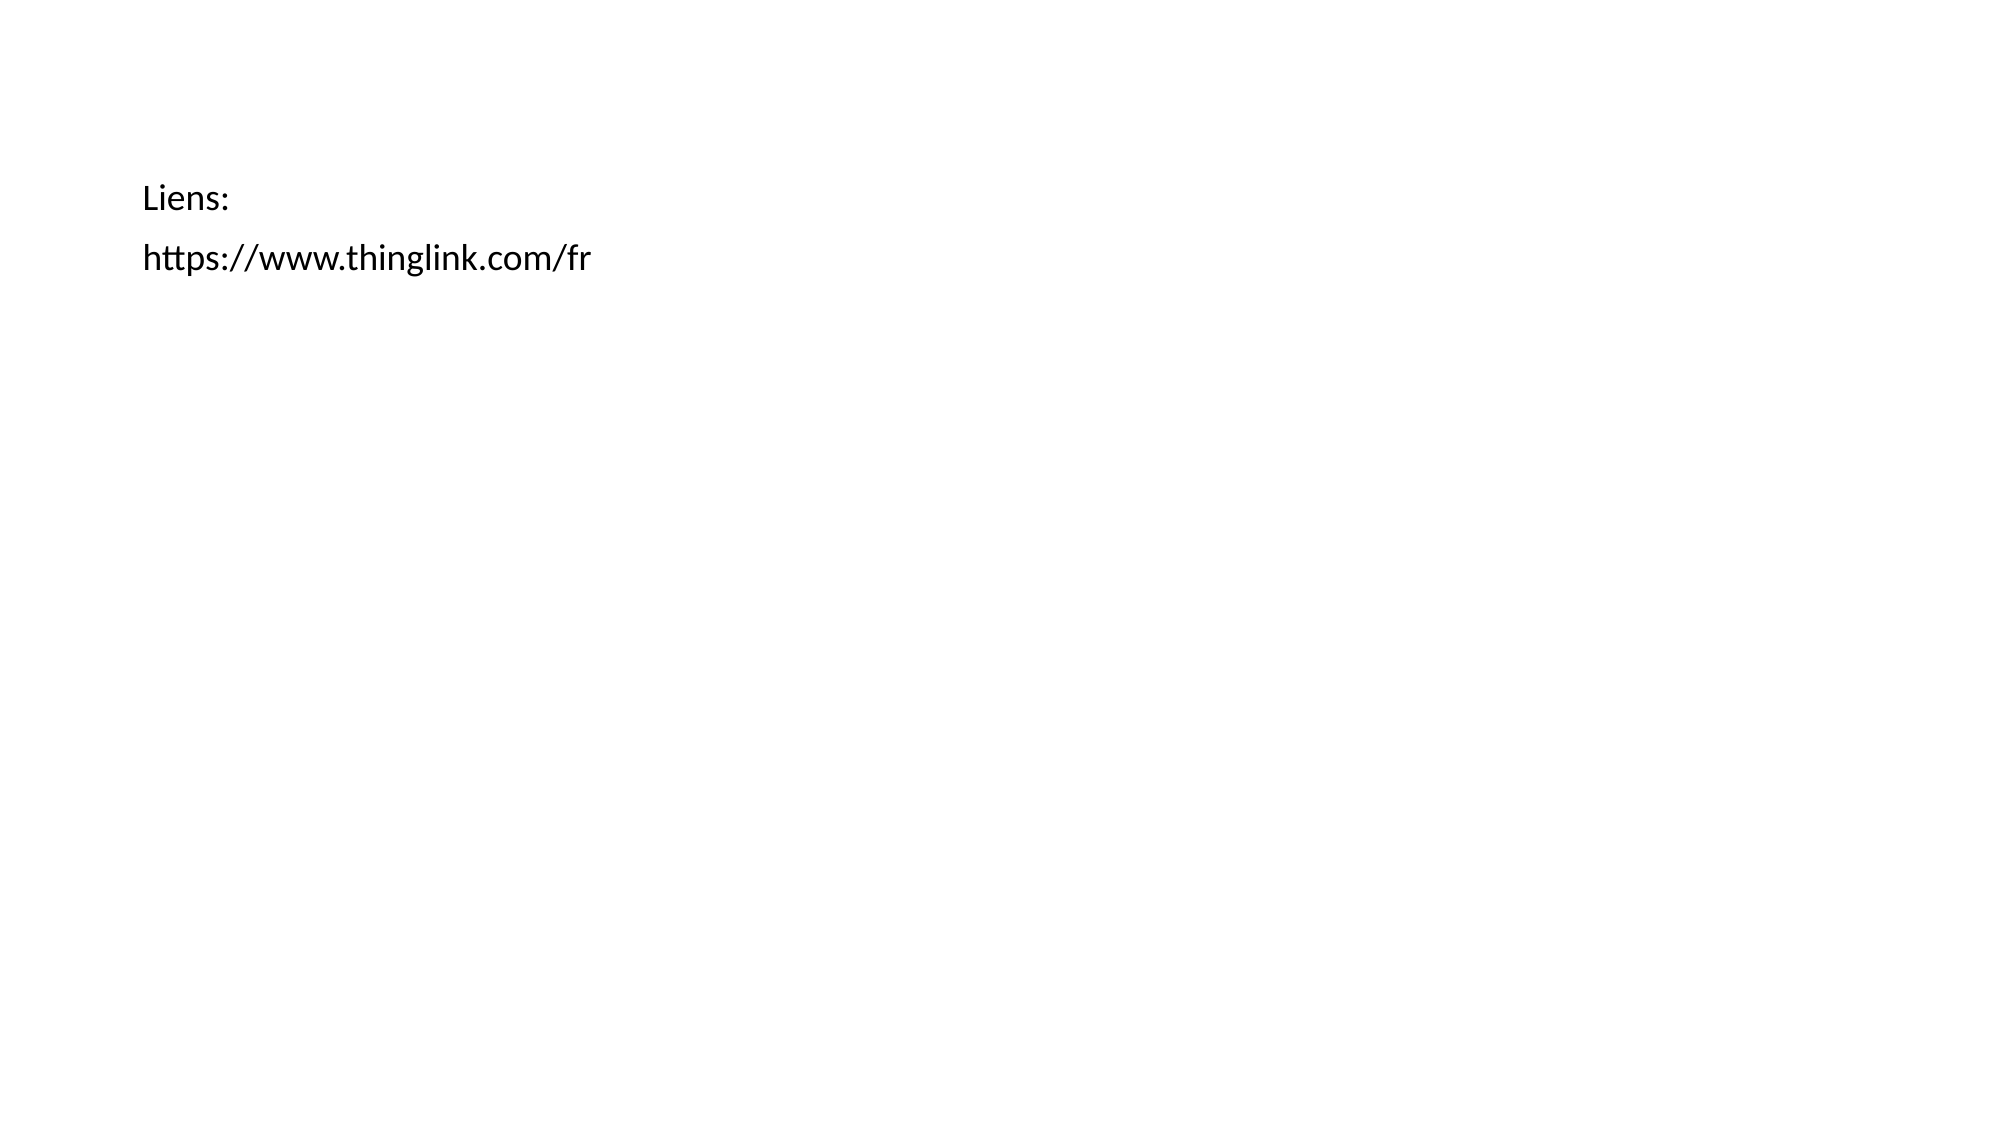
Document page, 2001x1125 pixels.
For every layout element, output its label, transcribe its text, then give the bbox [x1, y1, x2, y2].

text_box Liens: [128, 165, 831, 225]
text_box https://www.thinglink.com/fr [127, 225, 964, 286]
